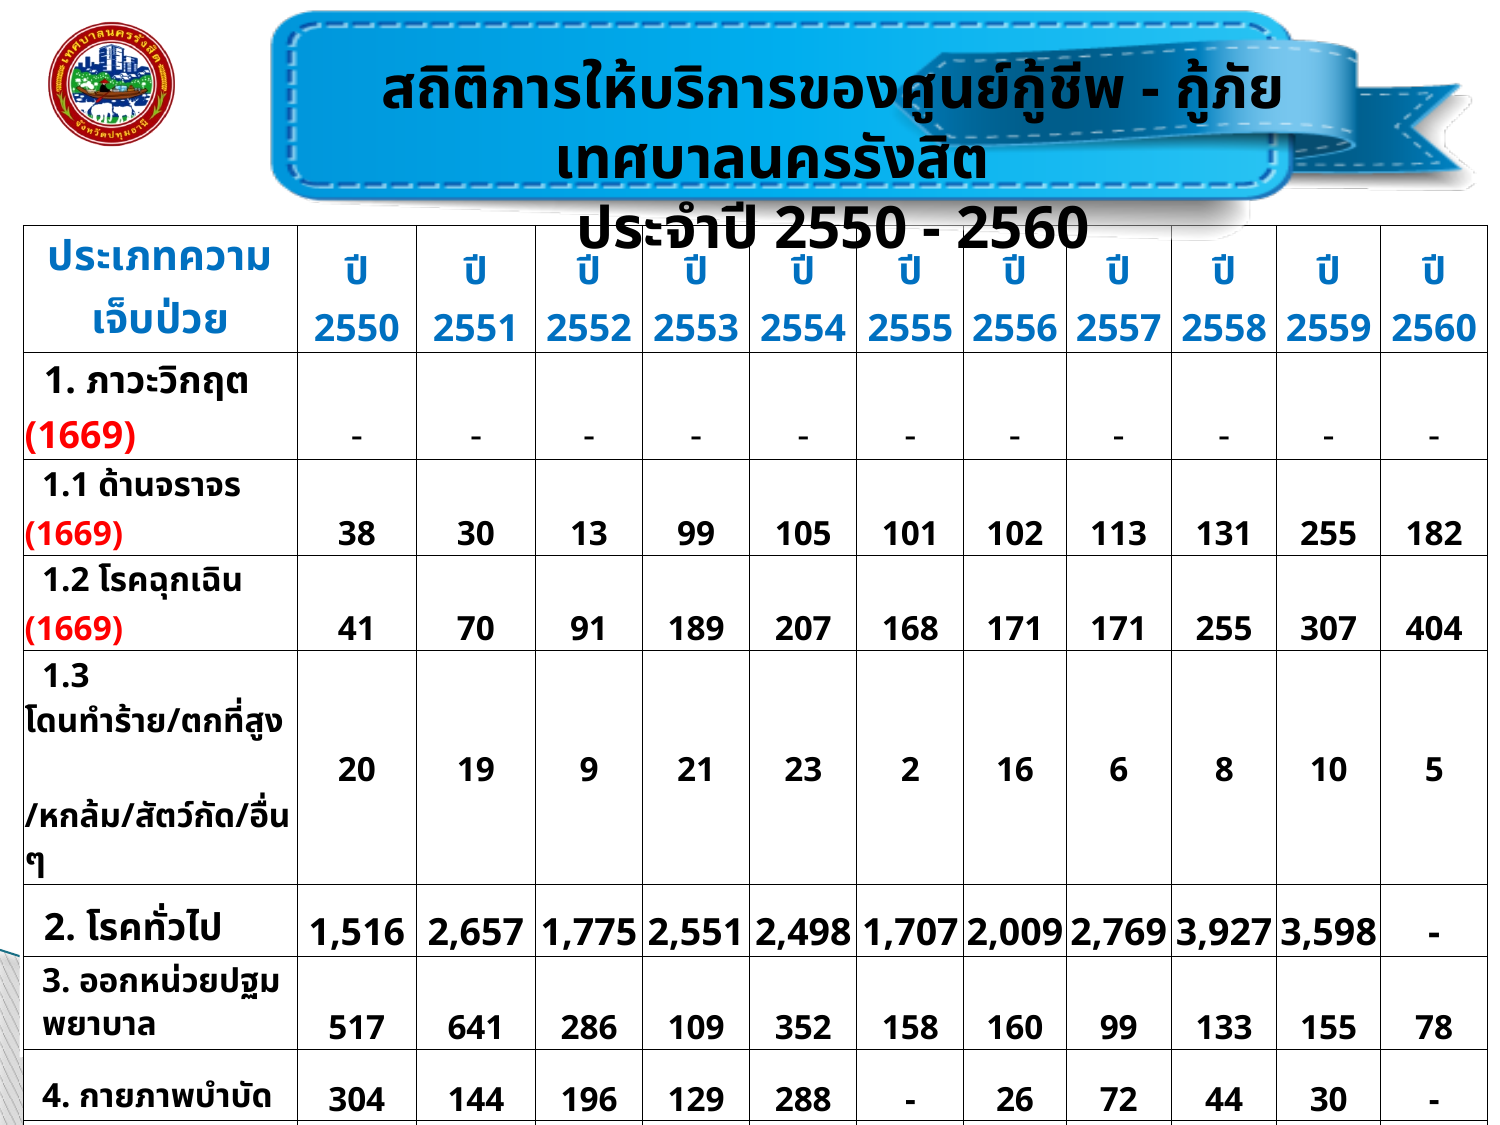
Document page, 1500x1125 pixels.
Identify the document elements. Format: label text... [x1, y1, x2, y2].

table_cell 4. กายภาพบำบัด [24, 1050, 297, 1120]
table_cell 131 [1172, 460, 1276, 555]
table_cell 144 [417, 1050, 535, 1120]
table_cell 1,516 [298, 885, 416, 956]
table_cell 2,657 [417, 885, 535, 956]
table_cell 307 [1277, 556, 1380, 650]
table_header ปี 2560 [1381, 226, 1487, 352]
table_cell - [964, 353, 1066, 459]
table_cell 21 [643, 651, 749, 884]
table_cell 2 [857, 651, 963, 884]
table_cell - [857, 353, 963, 459]
table_cell 207 [750, 556, 856, 650]
table_cell 3,598 [1277, 885, 1380, 956]
table_cell - [1381, 1121, 1487, 1125]
table_cell 6 [1067, 651, 1171, 884]
table_cell 113 [1067, 460, 1171, 555]
text_box [15, 209, 251, 1062]
table_cell 1,775 [536, 885, 642, 956]
table_cell 1.3 โดนทำร้าย/ตกที่สูง [24, 651, 297, 746]
table_cell 168 [857, 556, 963, 650]
table_cell - [536, 353, 642, 459]
table_cell 2,551 [643, 885, 749, 956]
table_cell 255 [1277, 460, 1380, 555]
table_cell 2. โรคทั่วไป [24, 885, 297, 956]
table_cell 30 [417, 460, 535, 555]
table_cell 155 [1277, 957, 1380, 1049]
table_cell 2,769 [1067, 885, 1171, 956]
table_header ปี 2557 [1067, 270, 1171, 352]
table_header ปี 2554 [750, 270, 856, 352]
table_cell - [1381, 353, 1487, 459]
table_header ปี 2550 [298, 270, 416, 352]
table_cell 100 [417, 1121, 535, 1125]
table_cell 189 [643, 556, 749, 650]
table_cell 102 [964, 460, 1066, 555]
table_cell 13 [298, 1121, 416, 1125]
table_cell 72 [1067, 1050, 1171, 1120]
table_cell 160 [964, 957, 1066, 1049]
table_cell 20 [298, 651, 416, 884]
table_cell 10 [1277, 651, 1380, 884]
table_cell - [1381, 885, 1487, 956]
table_cell - [643, 353, 749, 459]
table_header ปี 2558 [1172, 270, 1276, 352]
table_cell 58 [857, 1121, 963, 1125]
table_cell 129 [643, 1050, 749, 1120]
table_cell 16 [964, 651, 1066, 884]
table_header ปี 2552 [536, 270, 642, 352]
table_cell 50 [1277, 1121, 1380, 1125]
table_cell /หกล้ม/สัตว์กัด/อื่นๆ [24, 746, 297, 884]
table_cell 70 [417, 556, 535, 650]
table_header ปี 2555 [857, 270, 963, 352]
table_cell - [417, 353, 535, 459]
table_cell 1.1 ด้านจราจร (1669) [24, 460, 297, 555]
table_cell 38 [298, 460, 416, 555]
table_cell 2,009 [964, 885, 1066, 956]
table_cell 13 [536, 460, 642, 555]
table_cell 109 [643, 957, 749, 1049]
table_cell 78 [1381, 957, 1487, 1049]
table_cell 30 [536, 1121, 642, 1125]
table_cell - [1381, 1050, 1487, 1120]
table_cell 3. ออกหน่วยปฐม พยาบาล [24, 957, 297, 1049]
table_header ปี 2551 [417, 270, 535, 352]
table_header ปี 2553 [643, 270, 749, 352]
table_cell 42 [964, 1121, 1066, 1125]
table_cell 171 [964, 556, 1066, 650]
table_cell 133 [1172, 957, 1276, 1049]
table_cell - [1172, 353, 1276, 459]
table_cell 158 [857, 957, 963, 1049]
table_cell 196 [536, 1050, 642, 1120]
table_cell 99 [1067, 957, 1171, 1049]
table_cell 9 [536, 651, 642, 884]
table_cell 286 [536, 957, 642, 1049]
table_cell 44 [1172, 1050, 1276, 1120]
table_cell 34 [643, 1121, 749, 1125]
table_cell 404 [1381, 556, 1487, 650]
table_cell 352 [750, 957, 856, 1049]
table_cell - [298, 353, 416, 459]
table_cell 2,498 [750, 885, 856, 956]
table_cell 31 [1172, 1121, 1276, 1125]
table_cell 1. ภาวะวิกฤต (1669) [24, 353, 297, 459]
table_header ปี 2556 [964, 270, 1066, 352]
table_header ปี 2559 [1277, 270, 1380, 352]
table_cell 641 [417, 957, 535, 1049]
table_header ประเภทความเจ็บป่วย [24, 226, 297, 352]
table_cell 517 [298, 957, 416, 1049]
table_cell 30 [1277, 1050, 1380, 1120]
table_cell 3,927 [1172, 885, 1276, 956]
table_cell 5 [1381, 651, 1487, 884]
table_cell - [750, 353, 856, 459]
picture [34, 11, 188, 157]
table_cell 255 [1172, 556, 1276, 650]
table_cell 182 [1381, 460, 1487, 555]
table_cell - [1277, 353, 1380, 459]
table_cell 105 [750, 460, 856, 555]
table_cell 1,707 [857, 885, 963, 956]
table_cell 99 [643, 460, 749, 555]
table_cell - [1067, 353, 1171, 459]
table_cell 23 [750, 651, 856, 884]
table_cell 20 [1067, 1121, 1171, 1125]
table_cell 8 [1172, 651, 1276, 884]
table_cell - [857, 1050, 963, 1120]
table_cell 40 [750, 1121, 856, 1125]
table_cell 91 [536, 556, 642, 650]
table_cell 304 [298, 1050, 416, 1120]
table_cell 101 [857, 460, 963, 555]
table_cell 171 [1067, 556, 1171, 650]
table_cell 19 [417, 651, 535, 884]
table_cell 1.2 โรคฉุกเฉิน (1669) [24, 556, 297, 650]
table_cell 288 [750, 1050, 856, 1120]
text_box [1482, 209, 1489, 1060]
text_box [257, 0, 1477, 258]
table_cell 41 [298, 556, 416, 650]
table_cell 5. การส่งต่อ [24, 1121, 297, 1125]
table_cell 26 [964, 1050, 1066, 1120]
